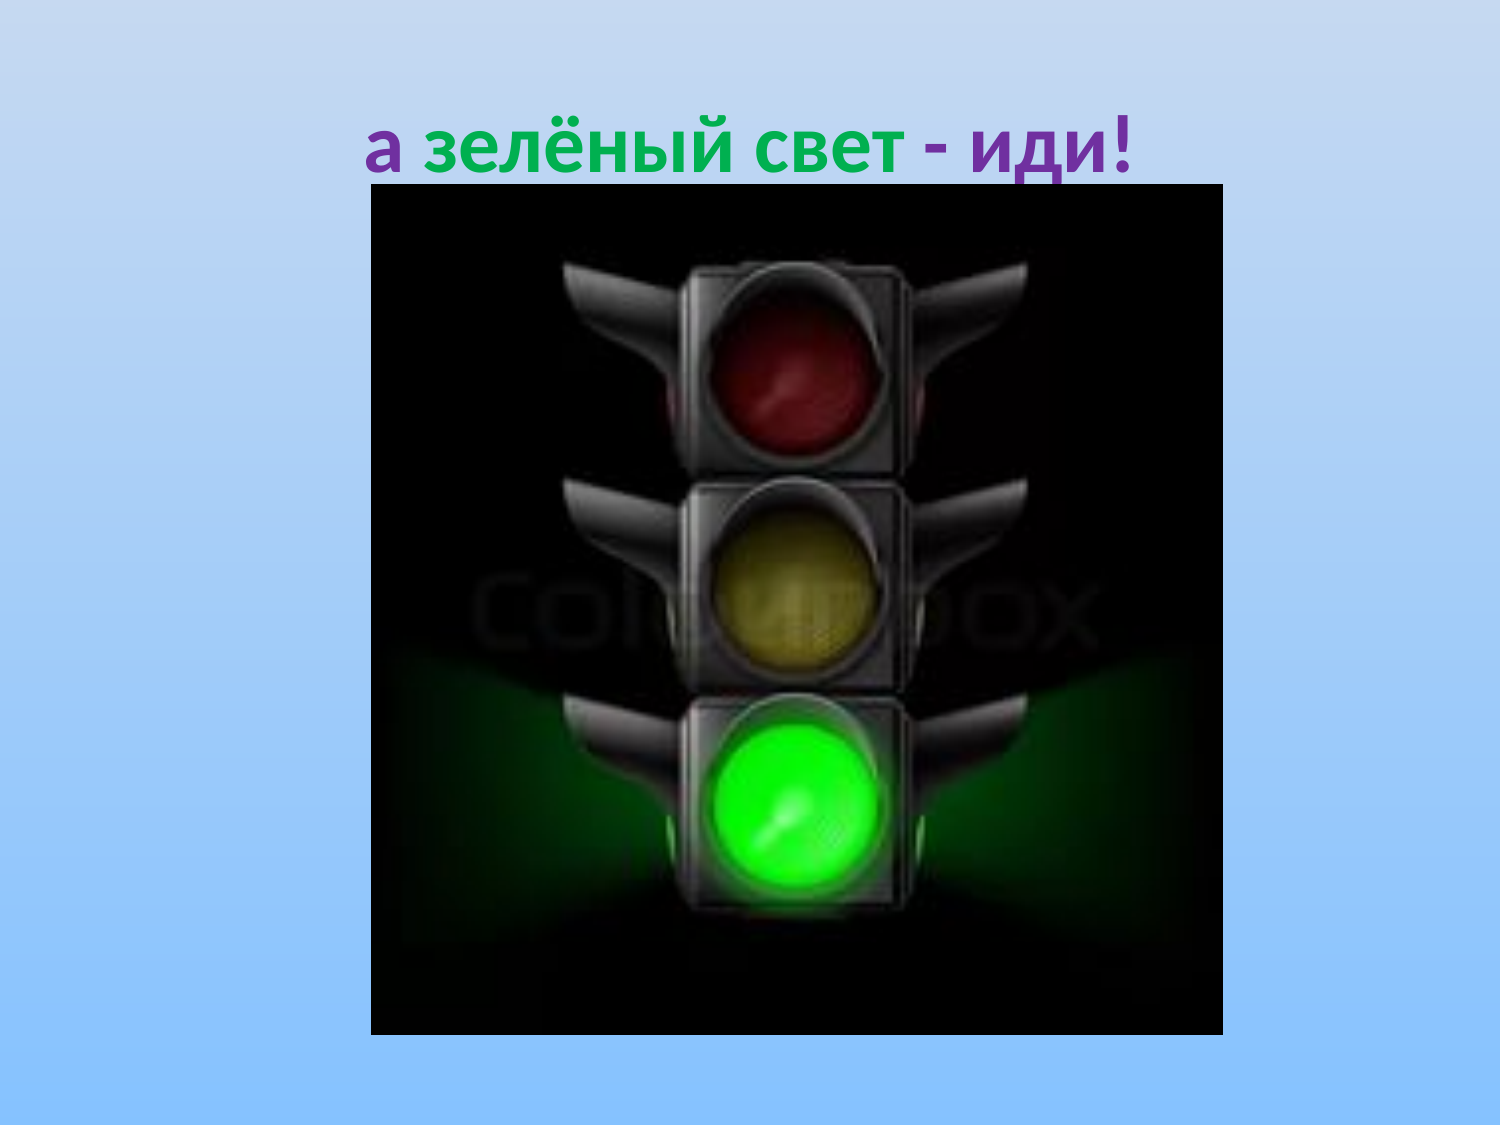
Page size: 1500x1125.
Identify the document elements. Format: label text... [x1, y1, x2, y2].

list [371, 184, 1223, 1036]
title а зелёный свет - иди! [74, 44, 1426, 233]
